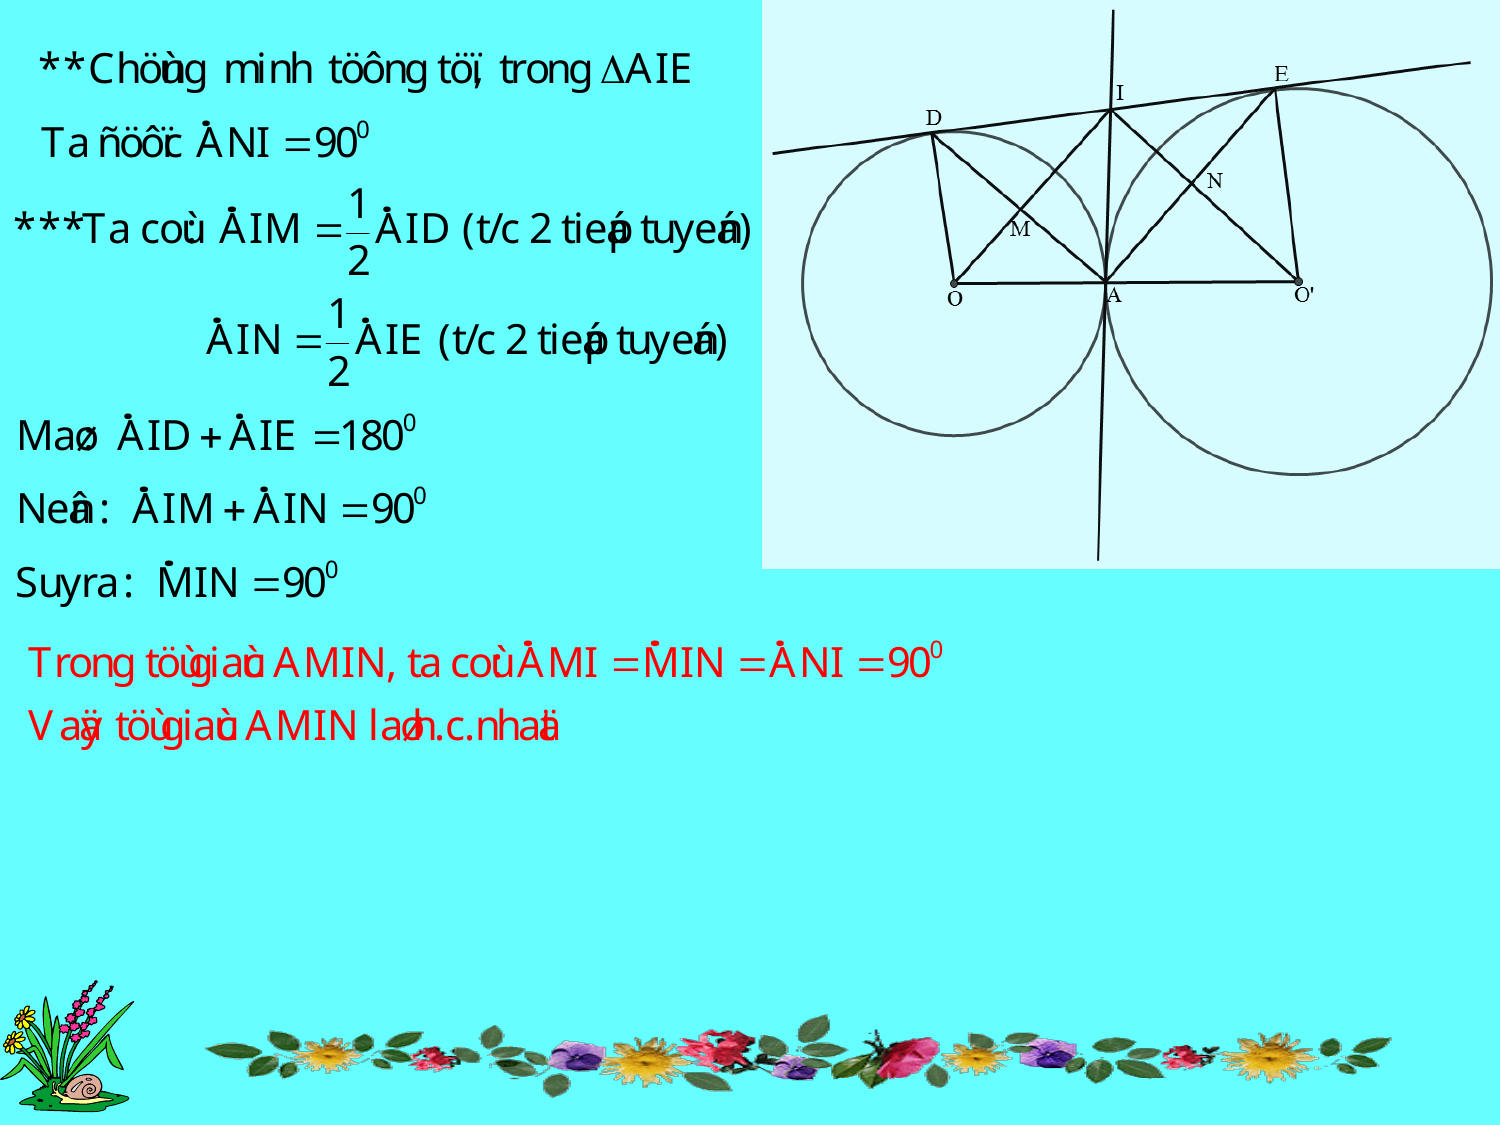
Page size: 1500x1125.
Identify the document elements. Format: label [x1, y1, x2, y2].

text_box [12, 177, 757, 613]
text_box [37, 49, 701, 163]
picture [762, 0, 1500, 570]
picture [199, 1012, 1401, 1101]
picture [0, 974, 138, 1113]
text_box [24, 624, 947, 755]
